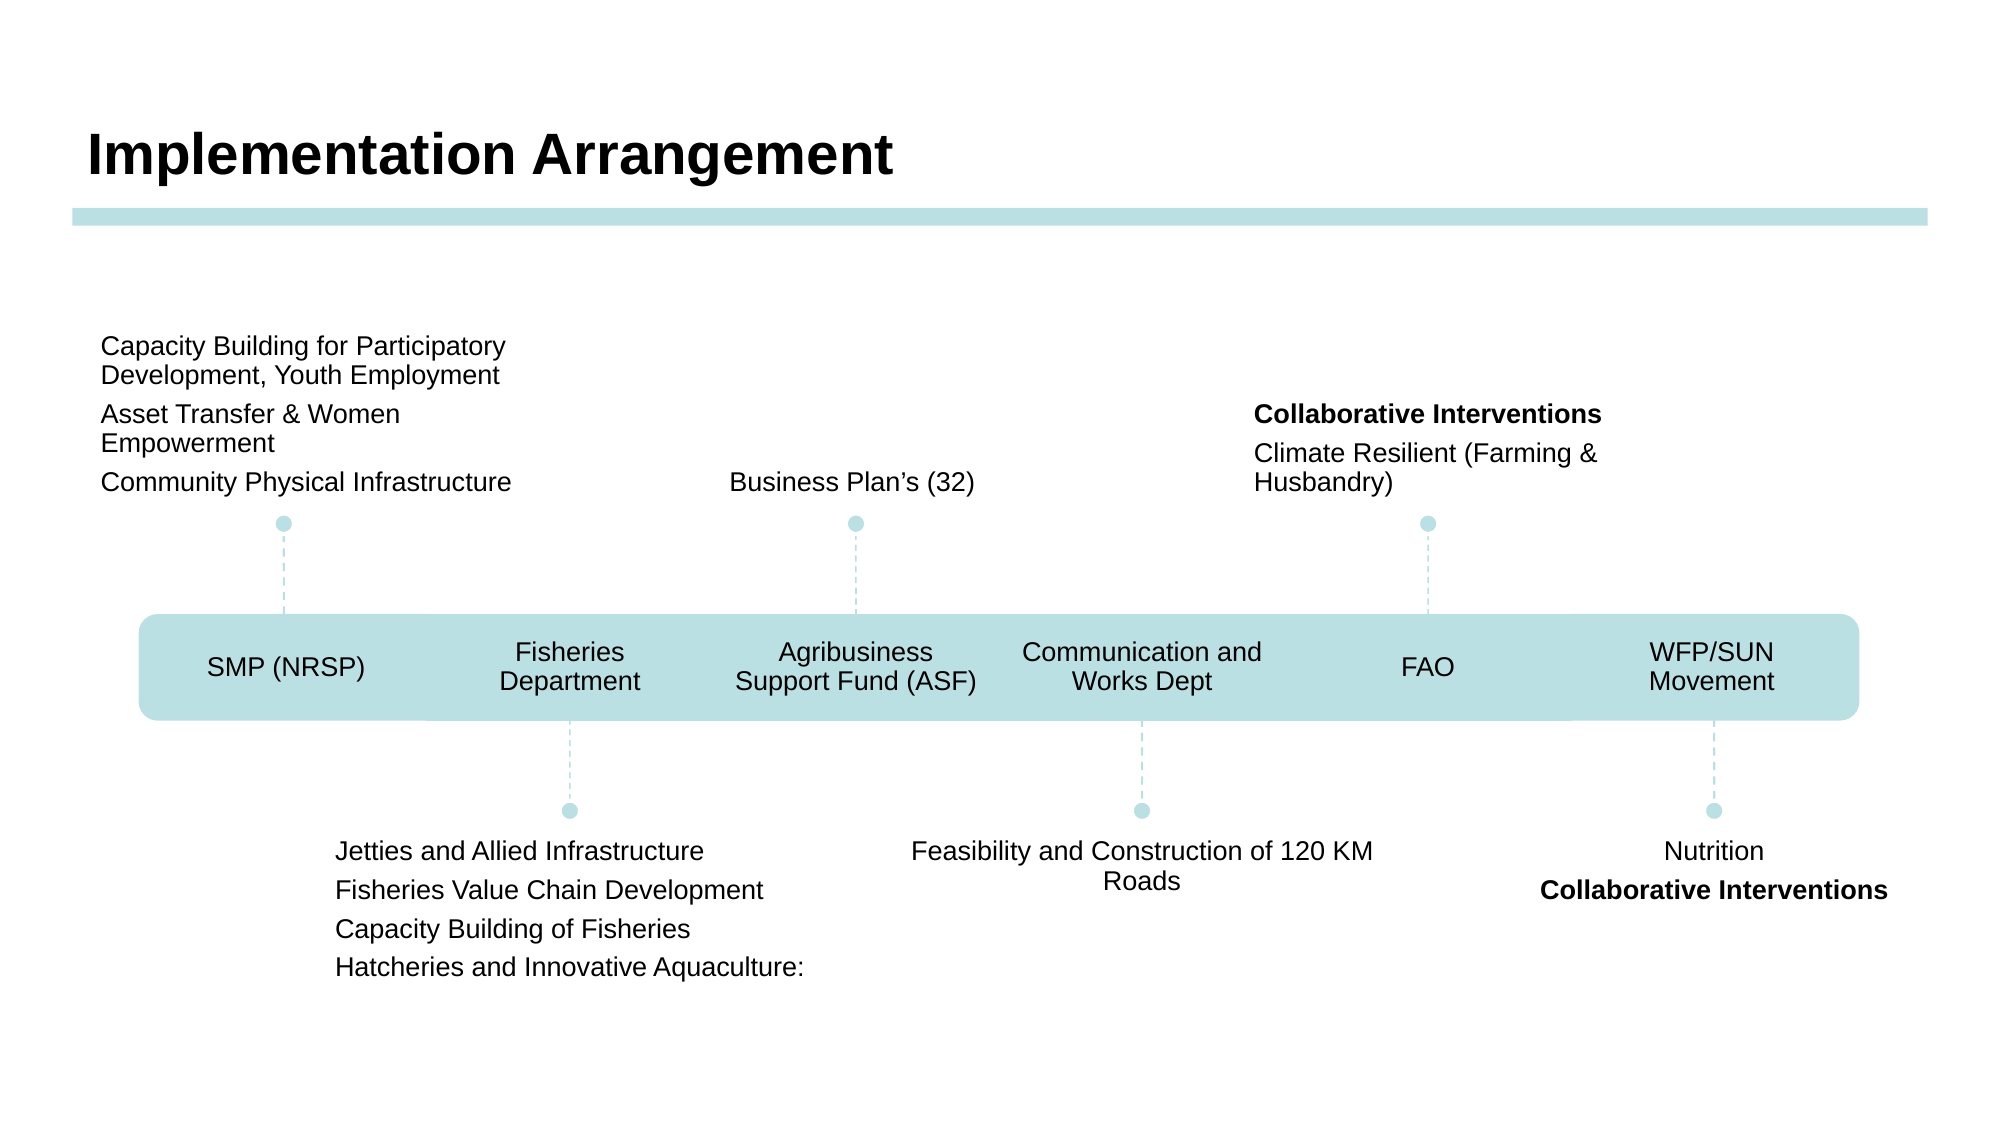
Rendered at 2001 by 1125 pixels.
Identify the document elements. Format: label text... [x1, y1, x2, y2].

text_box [45, 154, 1953, 1125]
text_box Implementation Arrangement [72, 108, 1196, 152]
